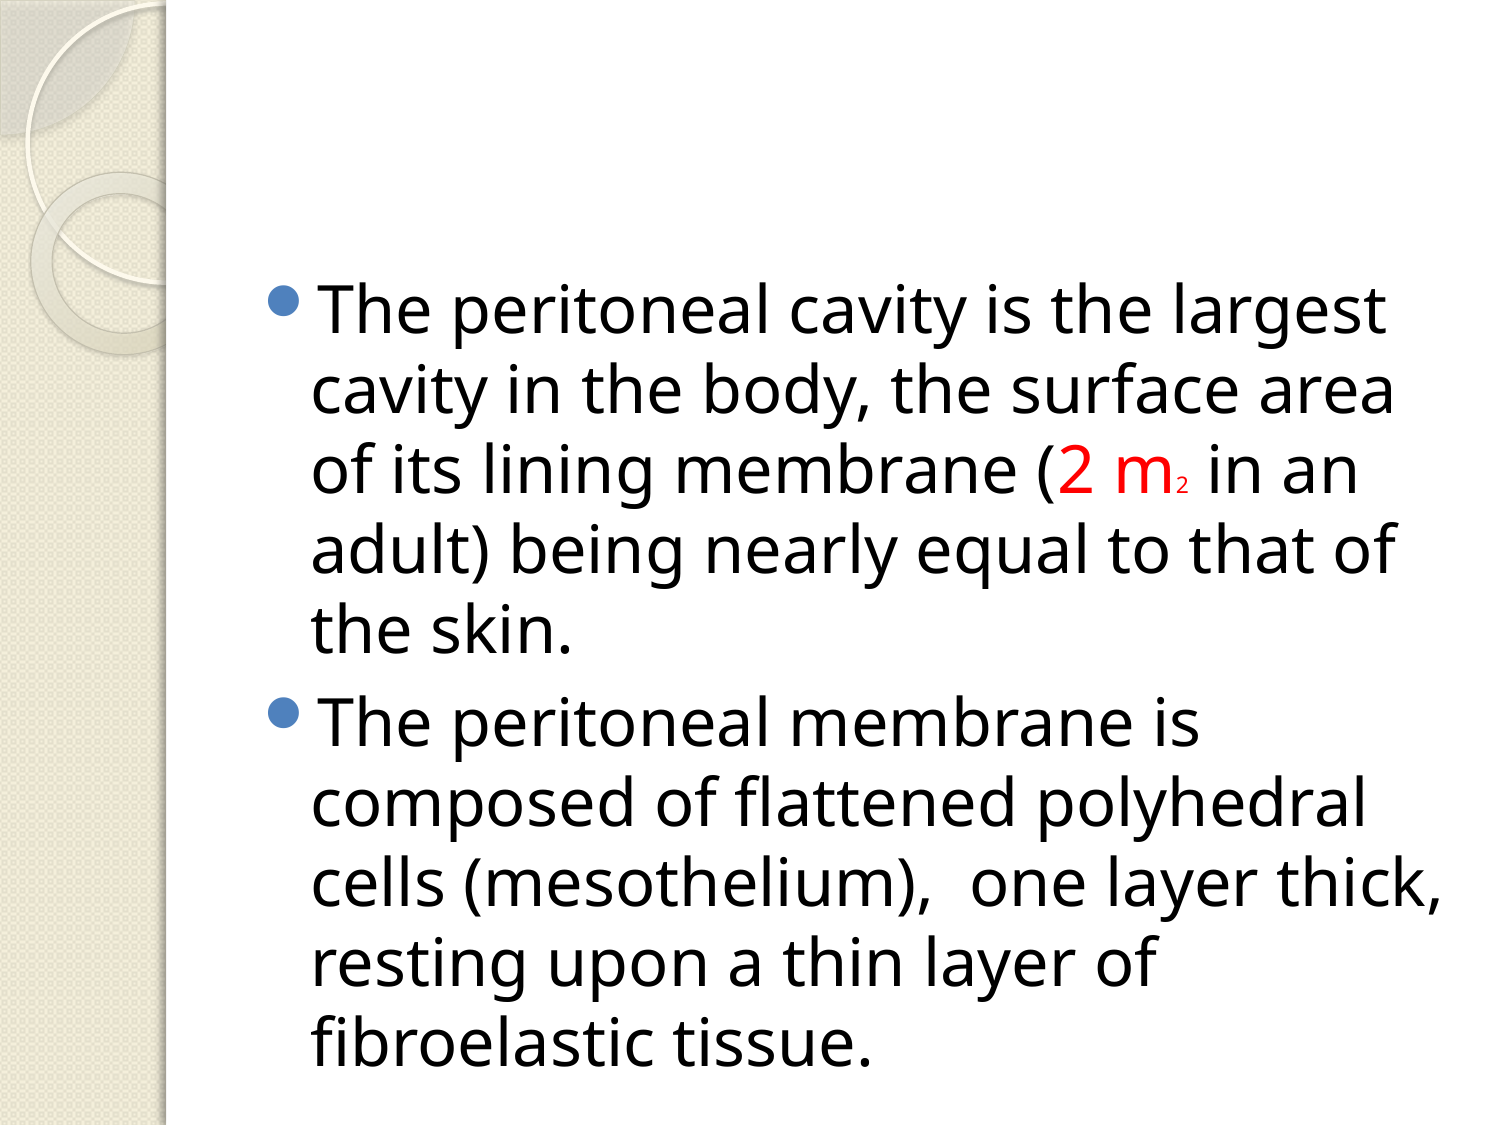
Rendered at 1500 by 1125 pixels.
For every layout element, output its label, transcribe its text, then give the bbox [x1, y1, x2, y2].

list The peritoneal cavity is the largest cavity in the body, the surface area of its lining membrane (2 m2 in an adult) being nearly equal to that of the skin. The peritoneal membrane is composed of flattened polyhedral cells (mesothelium), one layer thick, resting upon a thin layer of fibroelastic tissue. [235, 75, 1466, 1025]
